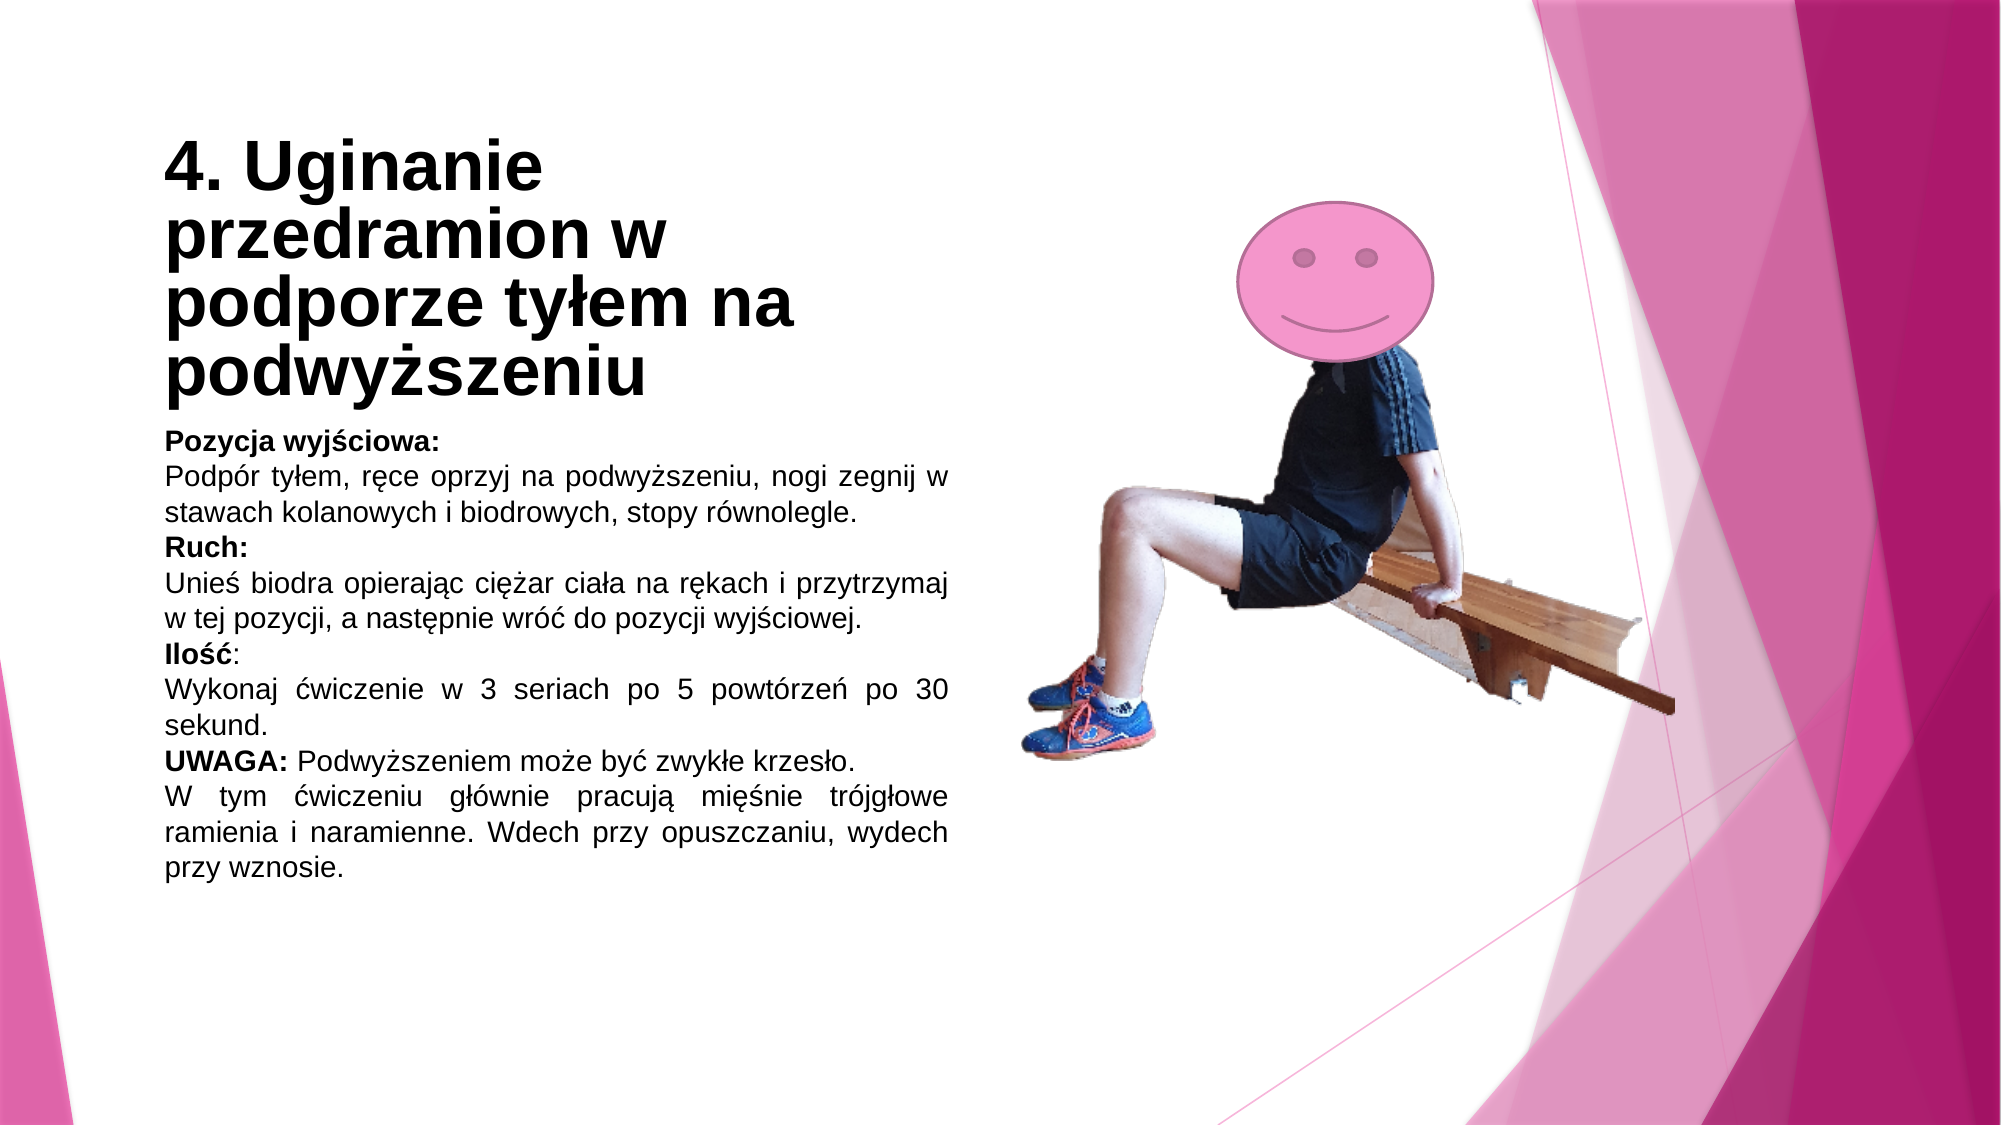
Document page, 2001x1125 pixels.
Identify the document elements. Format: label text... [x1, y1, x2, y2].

list 4. Uginanie przedramion w podporze tyłem na podwyższeniu Pozycja wyjściowa: Podpór tyłem, ręce oprzyj na podwyższeniu, nogi zegnij w stawach kolanowych i biodrowych, stopy równolegle. Ruch: Unieś biodra opierając ciężar ciała na rękach i przytrzymaj w tej pozycji, a następnie wróć do pozycji wyjściowej. Ilość: Wykonaj ćwiczenie w 3 seriach po 5 powtórzeń po 30 sekund. UWAGA: Podwyższeniem może być zwykłe krzesło. W tym ćwiczeniu głównie pracują mięśnie trójgłowe ramienia i naramienne. Wdech przy opuszczaniu, wydech przy wznosie. [149, 128, 965, 896]
picture [1020, 319, 1675, 761]
text_box [1236, 200, 1435, 319]
